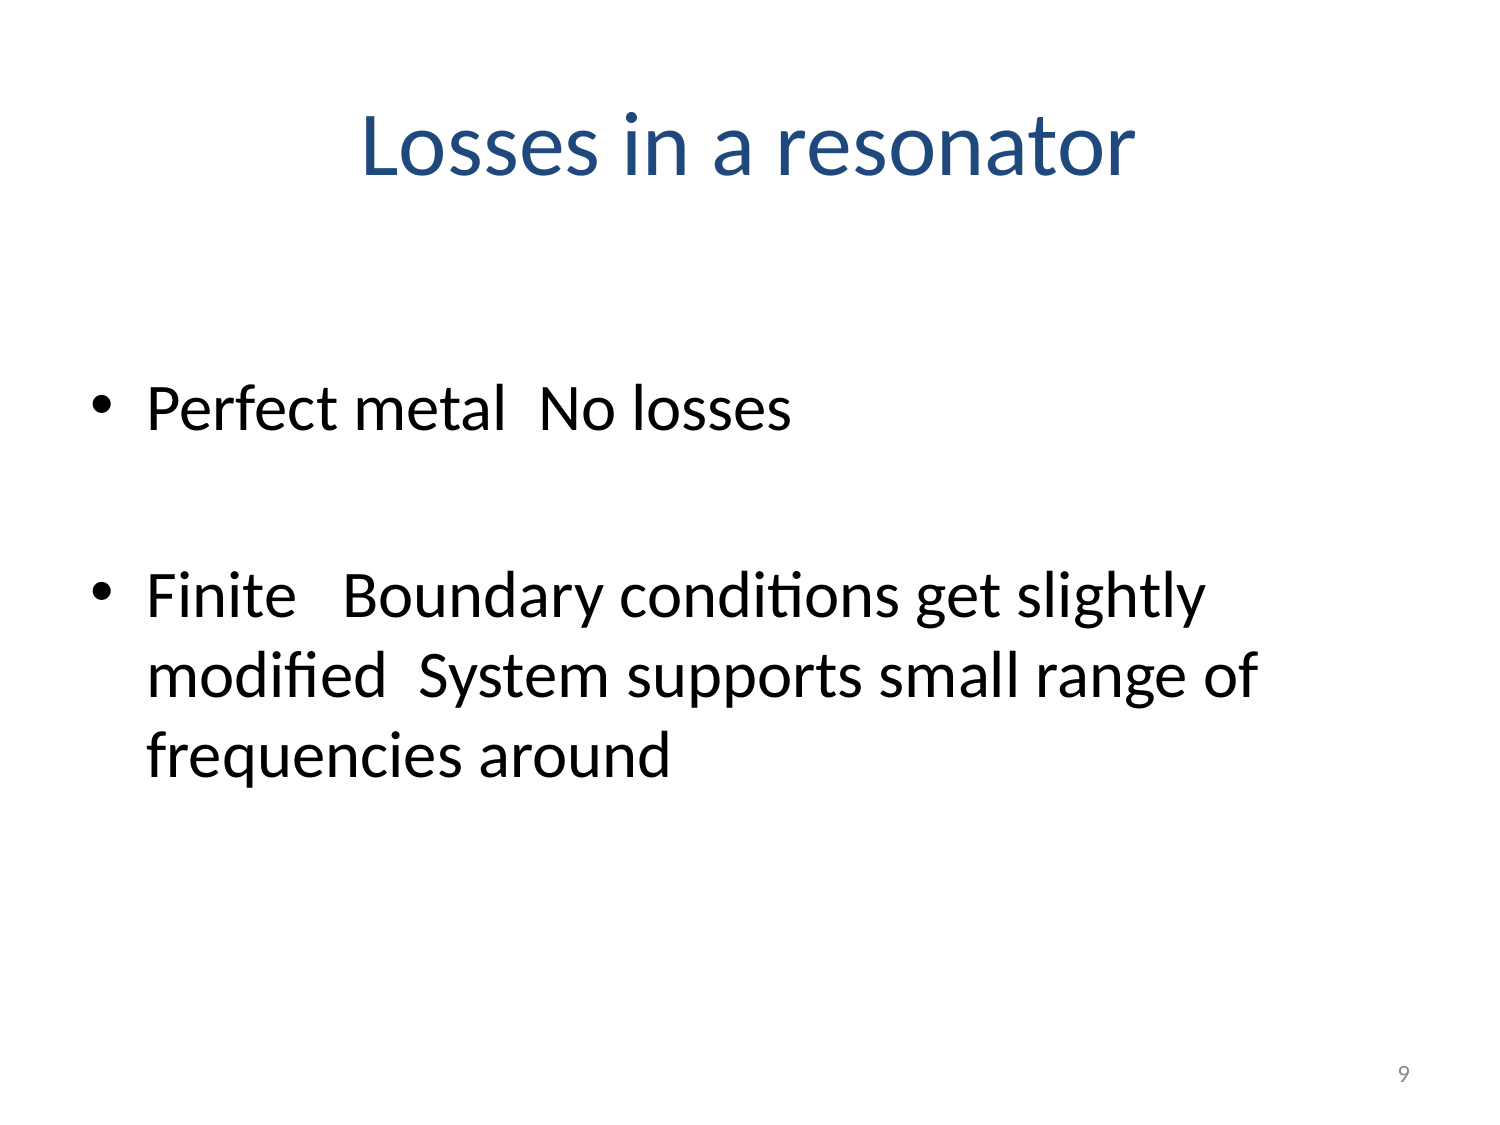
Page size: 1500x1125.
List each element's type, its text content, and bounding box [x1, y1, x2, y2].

slide_number 9 [1074, 1042, 1425, 1103]
title Losses in a resonator [75, 45, 1425, 233]
